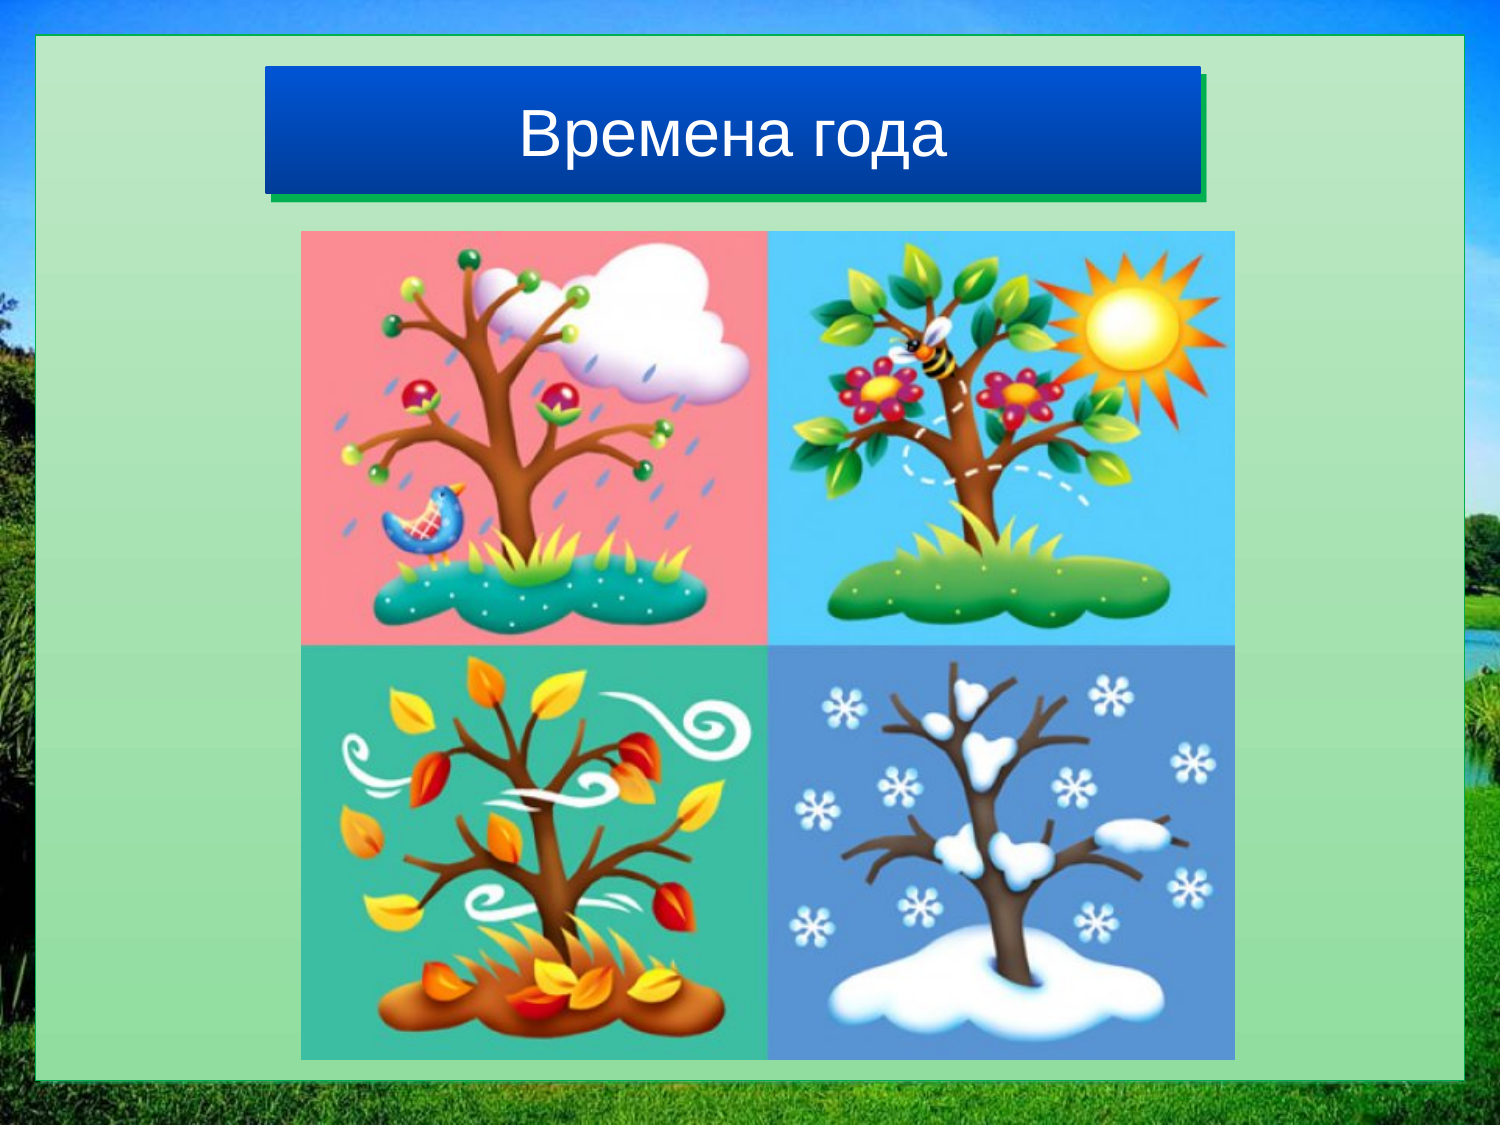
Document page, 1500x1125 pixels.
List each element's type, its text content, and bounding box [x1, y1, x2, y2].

title Времена года [265, 66, 1201, 194]
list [300, 231, 1235, 1060]
text_box [35, 35, 1465, 1081]
picture [0, 0, 1500, 1125]
